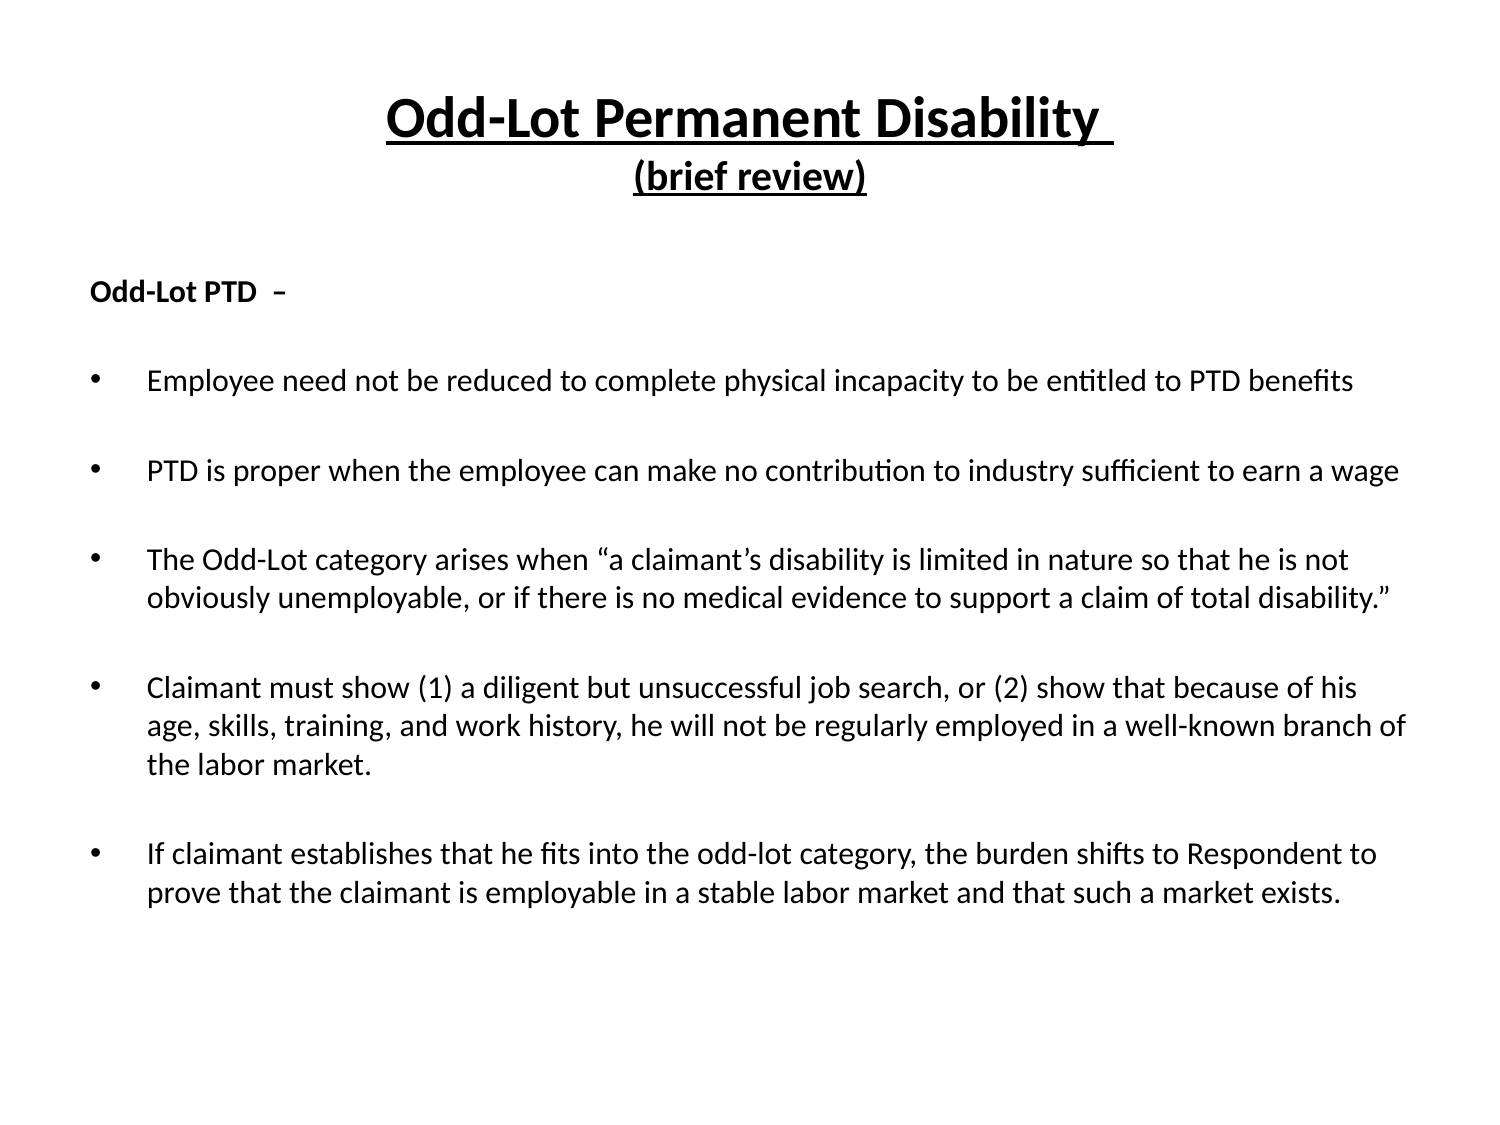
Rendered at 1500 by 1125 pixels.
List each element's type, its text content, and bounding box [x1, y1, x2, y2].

list Odd-Lot PTD – Employee need not be reduced to complete physical incapacity to be entitled to PTD benefits PTD is proper when the employee can make no contribution to industry sufficient to earn a wage The Odd-Lot category arises when “a claimant’s disability is limited in nature so that he is not obviously unemployable, or if there is no medical evidence to support a claim of total disability.” Claimant must show (1) a diligent but unsuccessful job search, or (2) show that because of his age, skills, training, and work history, he will not be regularly employed in a well-known branch of the labor market. If claimant establishes that he fits into the odd-lot category, the burden shifts to Respondent to prove that the claimant is employable in a stable labor market and that such a market exists. [75, 262, 1425, 1005]
title Odd-Lot Permanent Disability (brief review) [75, 45, 1425, 233]
